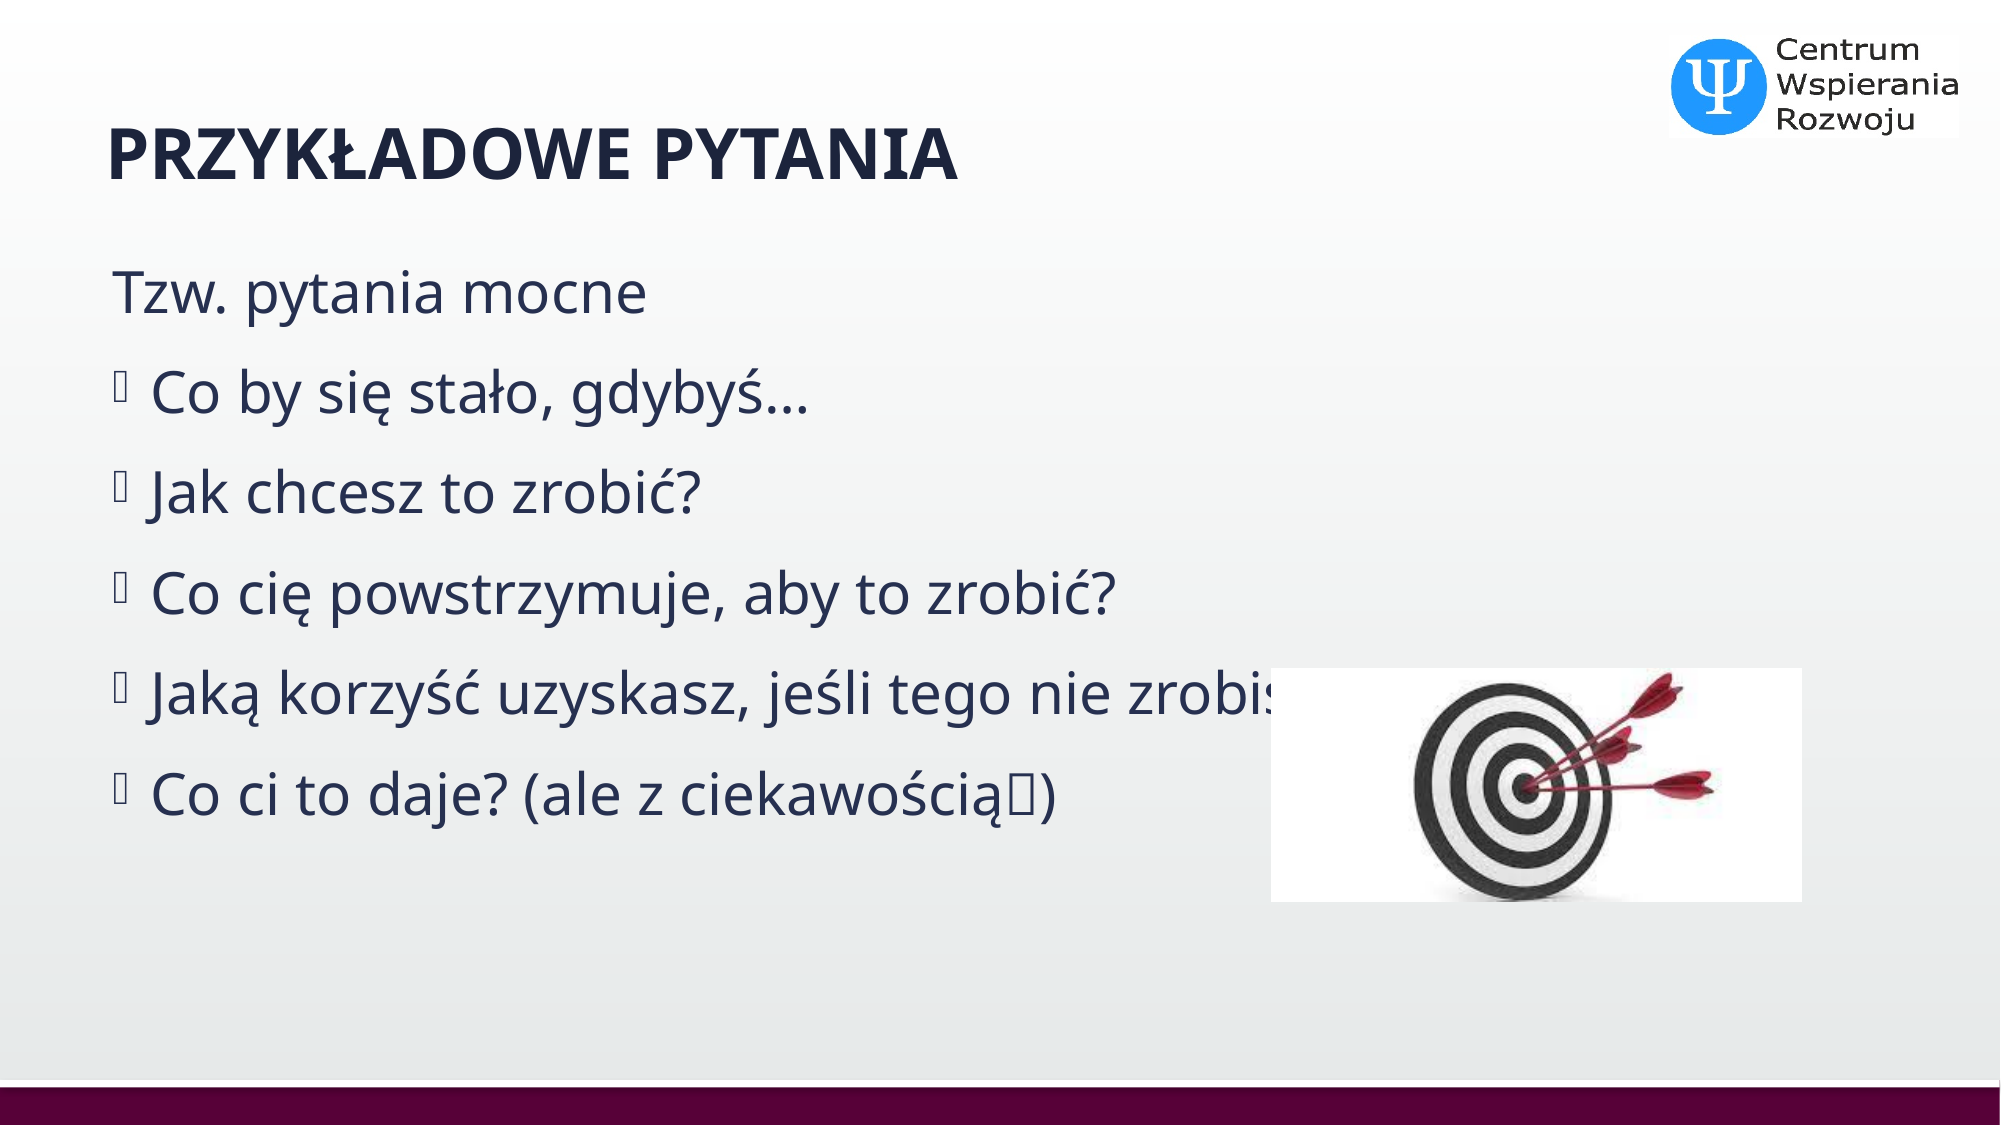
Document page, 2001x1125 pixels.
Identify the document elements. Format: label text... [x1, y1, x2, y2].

text_box PRZYKŁADOWE PYTANIA [90, 0, 1651, 203]
picture [1669, 35, 1959, 138]
text_box Tzw. pytania mocne Co by się stało, gdybyś… Jak chcesz to zrobić? Co cię powstrzymuje, aby to zrobić? Jaką korzyść uzyskasz, jeśli tego nie zrobisz? Co ci to daje? (ale z ciekawością) [90, 255, 1874, 933]
picture [1271, 668, 1802, 902]
